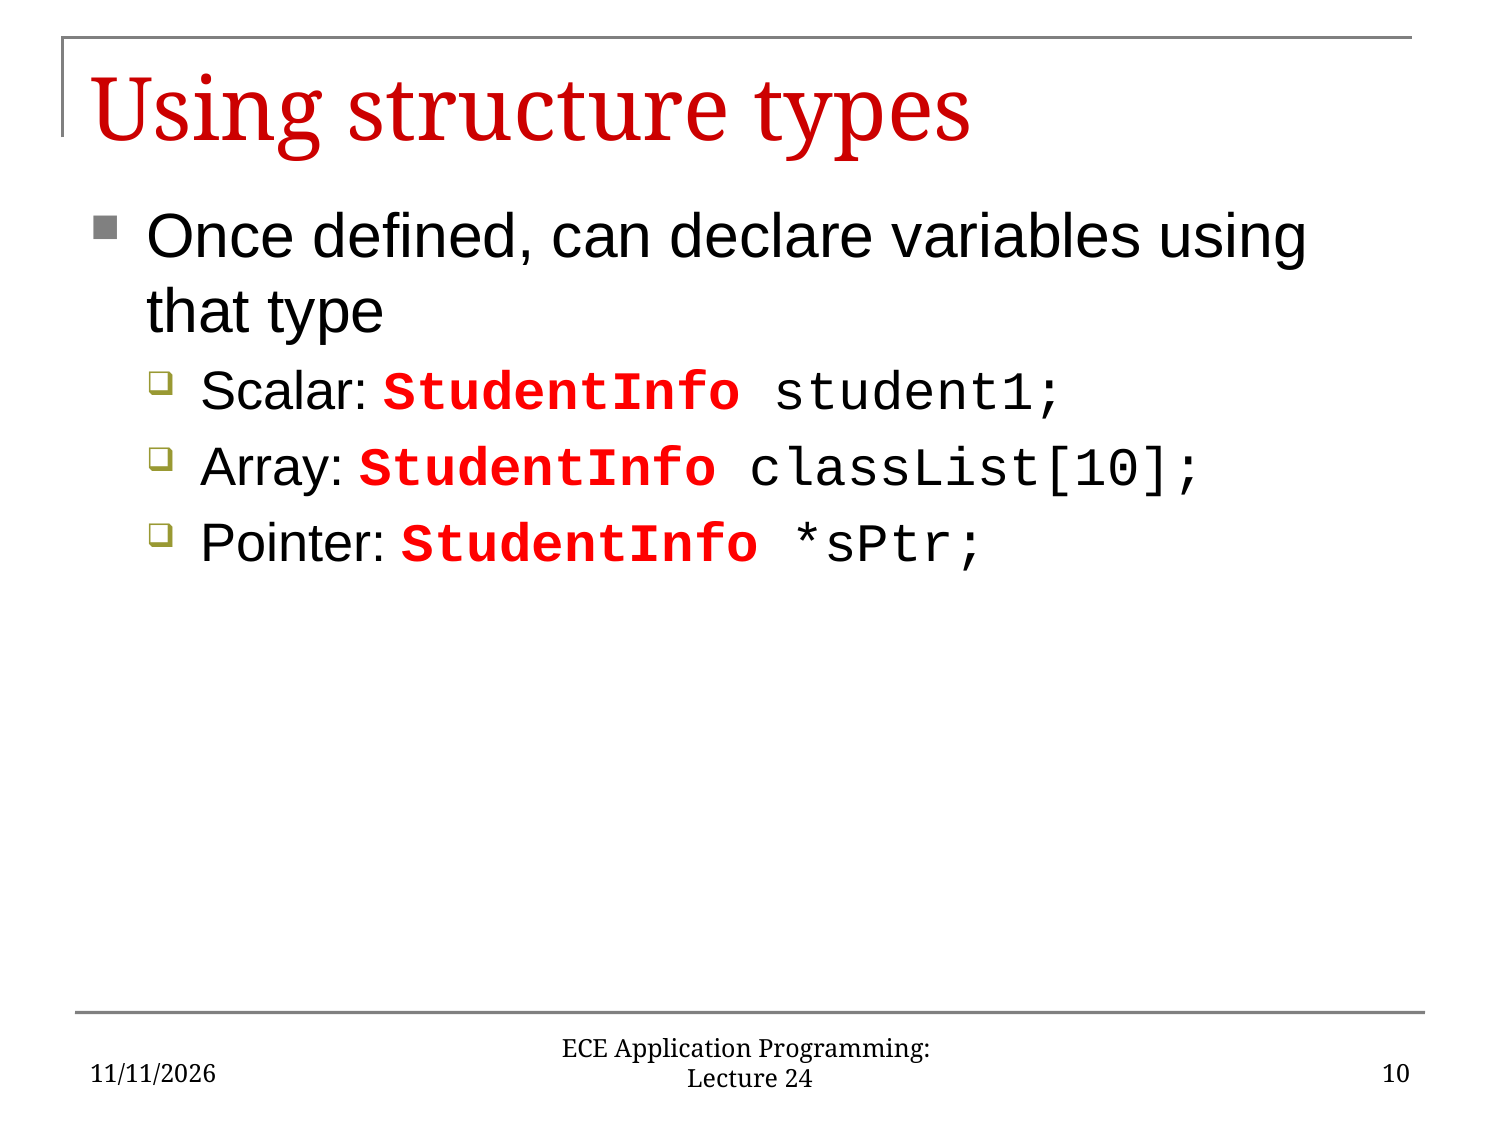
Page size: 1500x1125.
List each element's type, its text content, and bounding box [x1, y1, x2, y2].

title Using structure types [75, 45, 1425, 163]
slide_number 10 [1074, 1023, 1426, 1100]
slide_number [74, 1023, 426, 1100]
list Once defined, can declare variables using that type Scalar: StudentInfo student1; Array: StudentInfo classList[10]; Pointer: StudentInfo *sPtr; [75, 187, 1425, 1006]
footer ECE Application Programming: Lecture 24 [512, 1024, 988, 1101]
